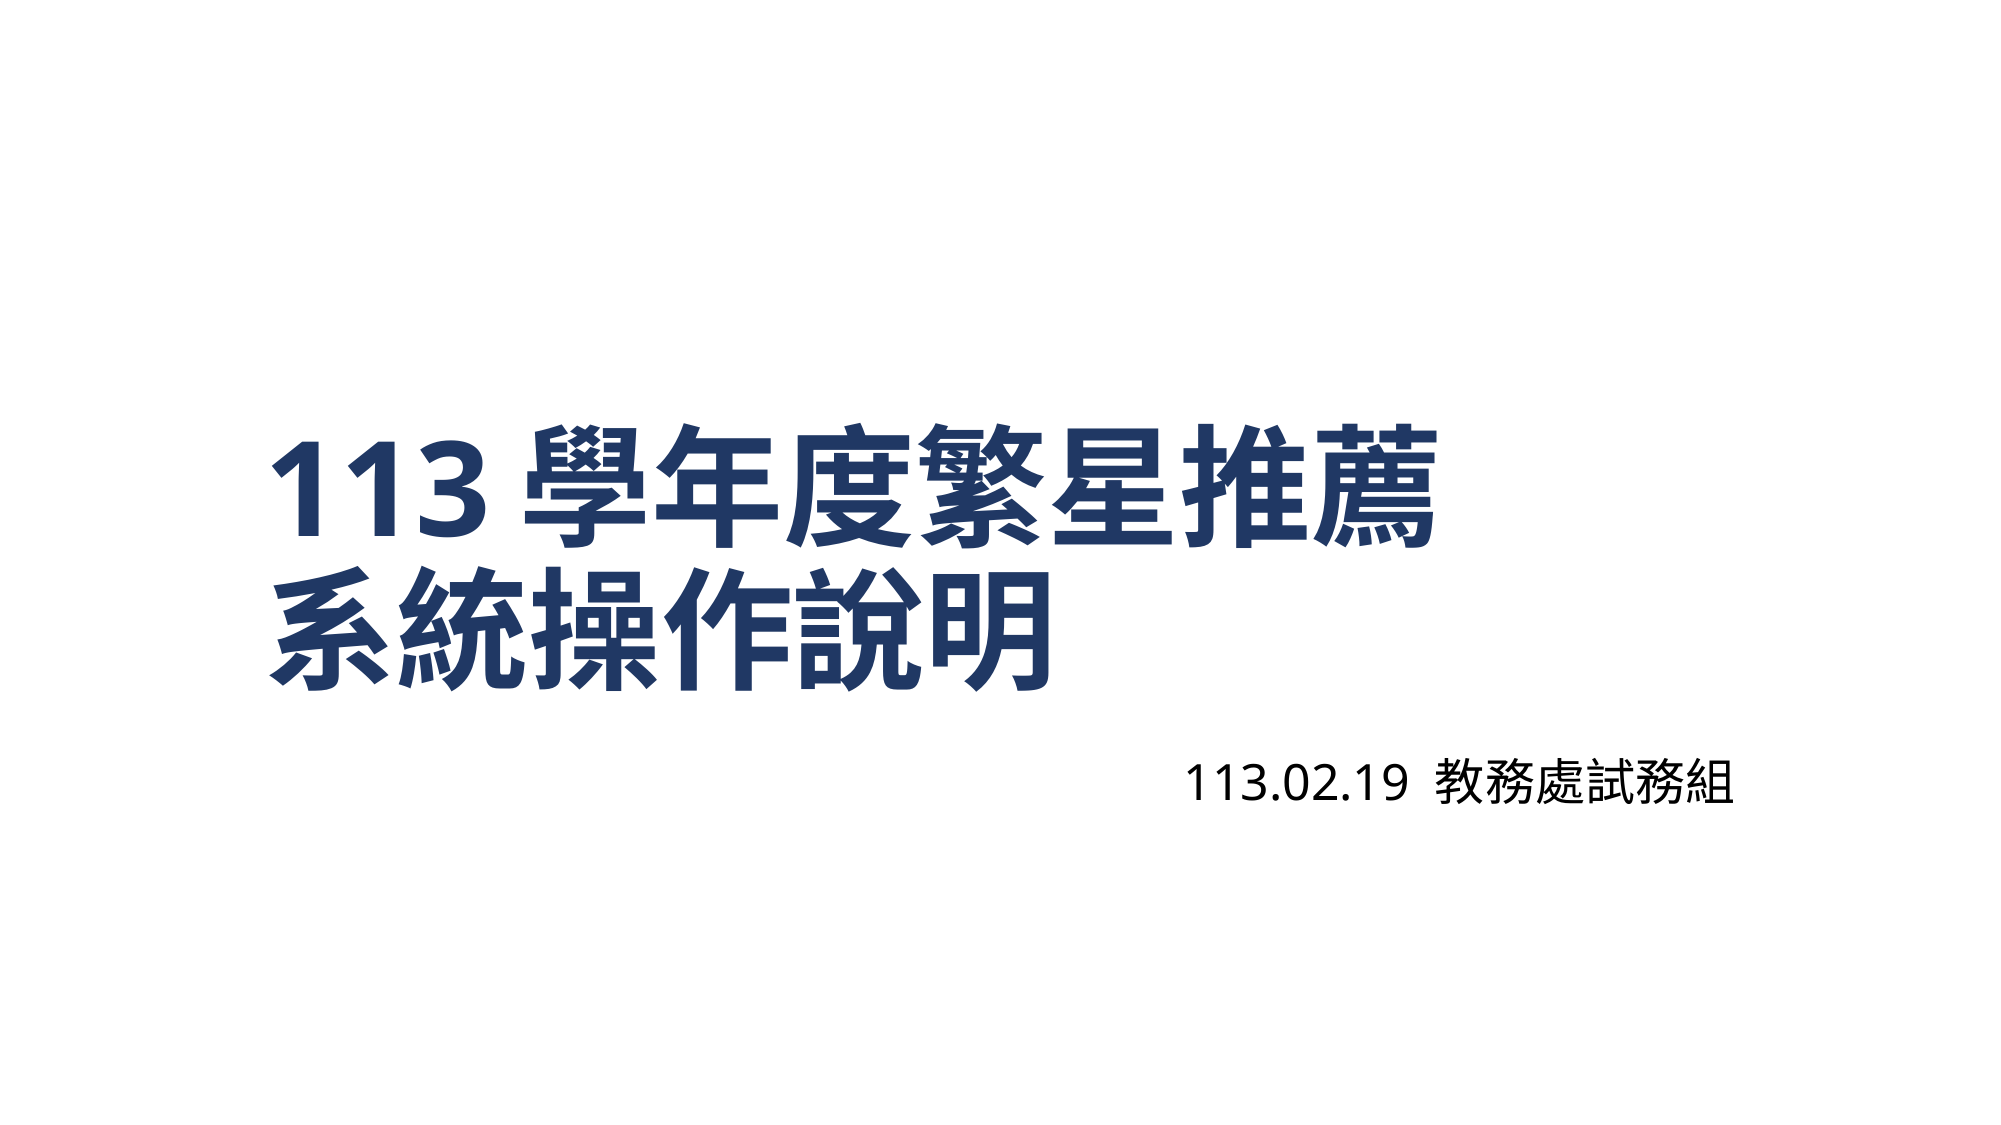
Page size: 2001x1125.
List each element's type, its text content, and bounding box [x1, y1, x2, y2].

subtitle 113.02.19 教務處試務組 [249, 750, 1750, 1022]
title 113學年度繁星推薦 系統操作說明 [249, 323, 1619, 716]
